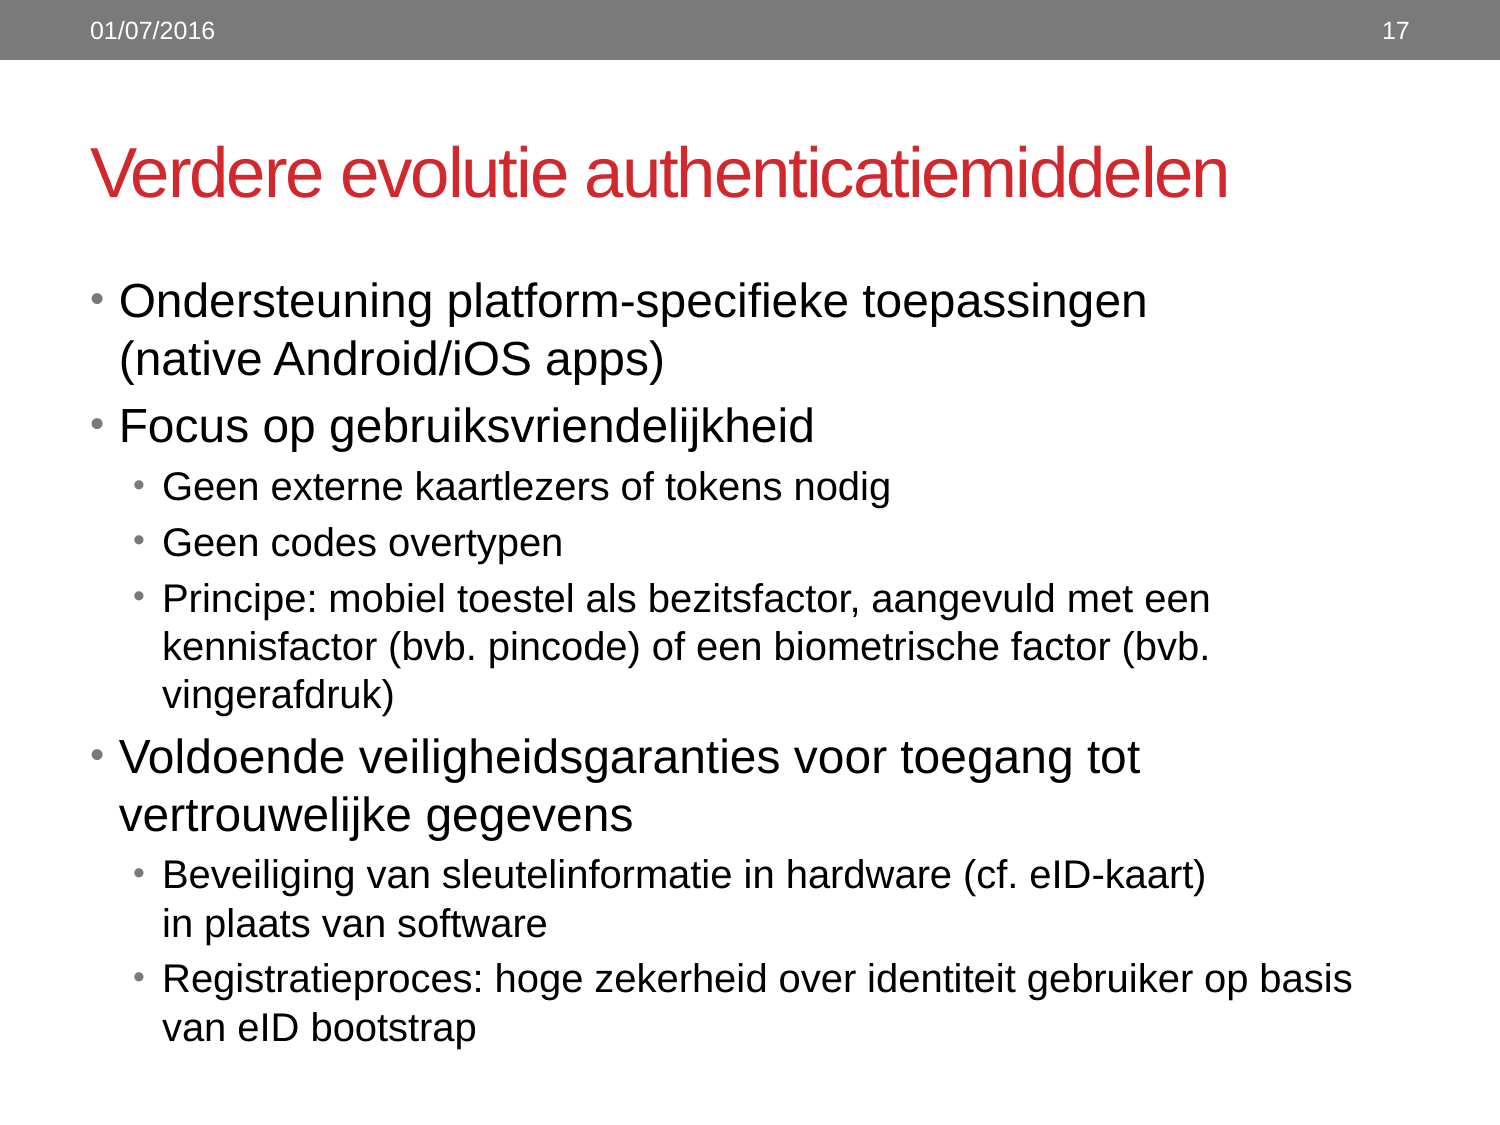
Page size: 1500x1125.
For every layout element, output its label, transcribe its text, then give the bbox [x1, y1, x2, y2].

slide_number 17 [1250, 3, 1425, 57]
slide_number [75, 3, 550, 57]
title Verdere evolutie authenticatiemiddelen [75, 87, 1425, 250]
list Ondersteuning platform-specifieke toepassingen (native Android/iOS apps) Focus op gebruiksvriendelijkheid Geen externe kaartlezers of tokens nodig Geen codes overtypen Principe: mobiel toestel als bezitsfactor, aangevuld met een kennisfactor (bvb. pincode) of een biometrische factor (bvb. vingerafdruk) Voldoende veiligheidsgaranties voor toegang tot vertrouwelijke gegevens Beveiliging van sleutelinformatie in hardware (cf. eID-kaart) in plaats van software Registratieproces: hoge zekerheid over identiteit gebruiker op basis van eID bootstrap [75, 262, 1425, 1063]
